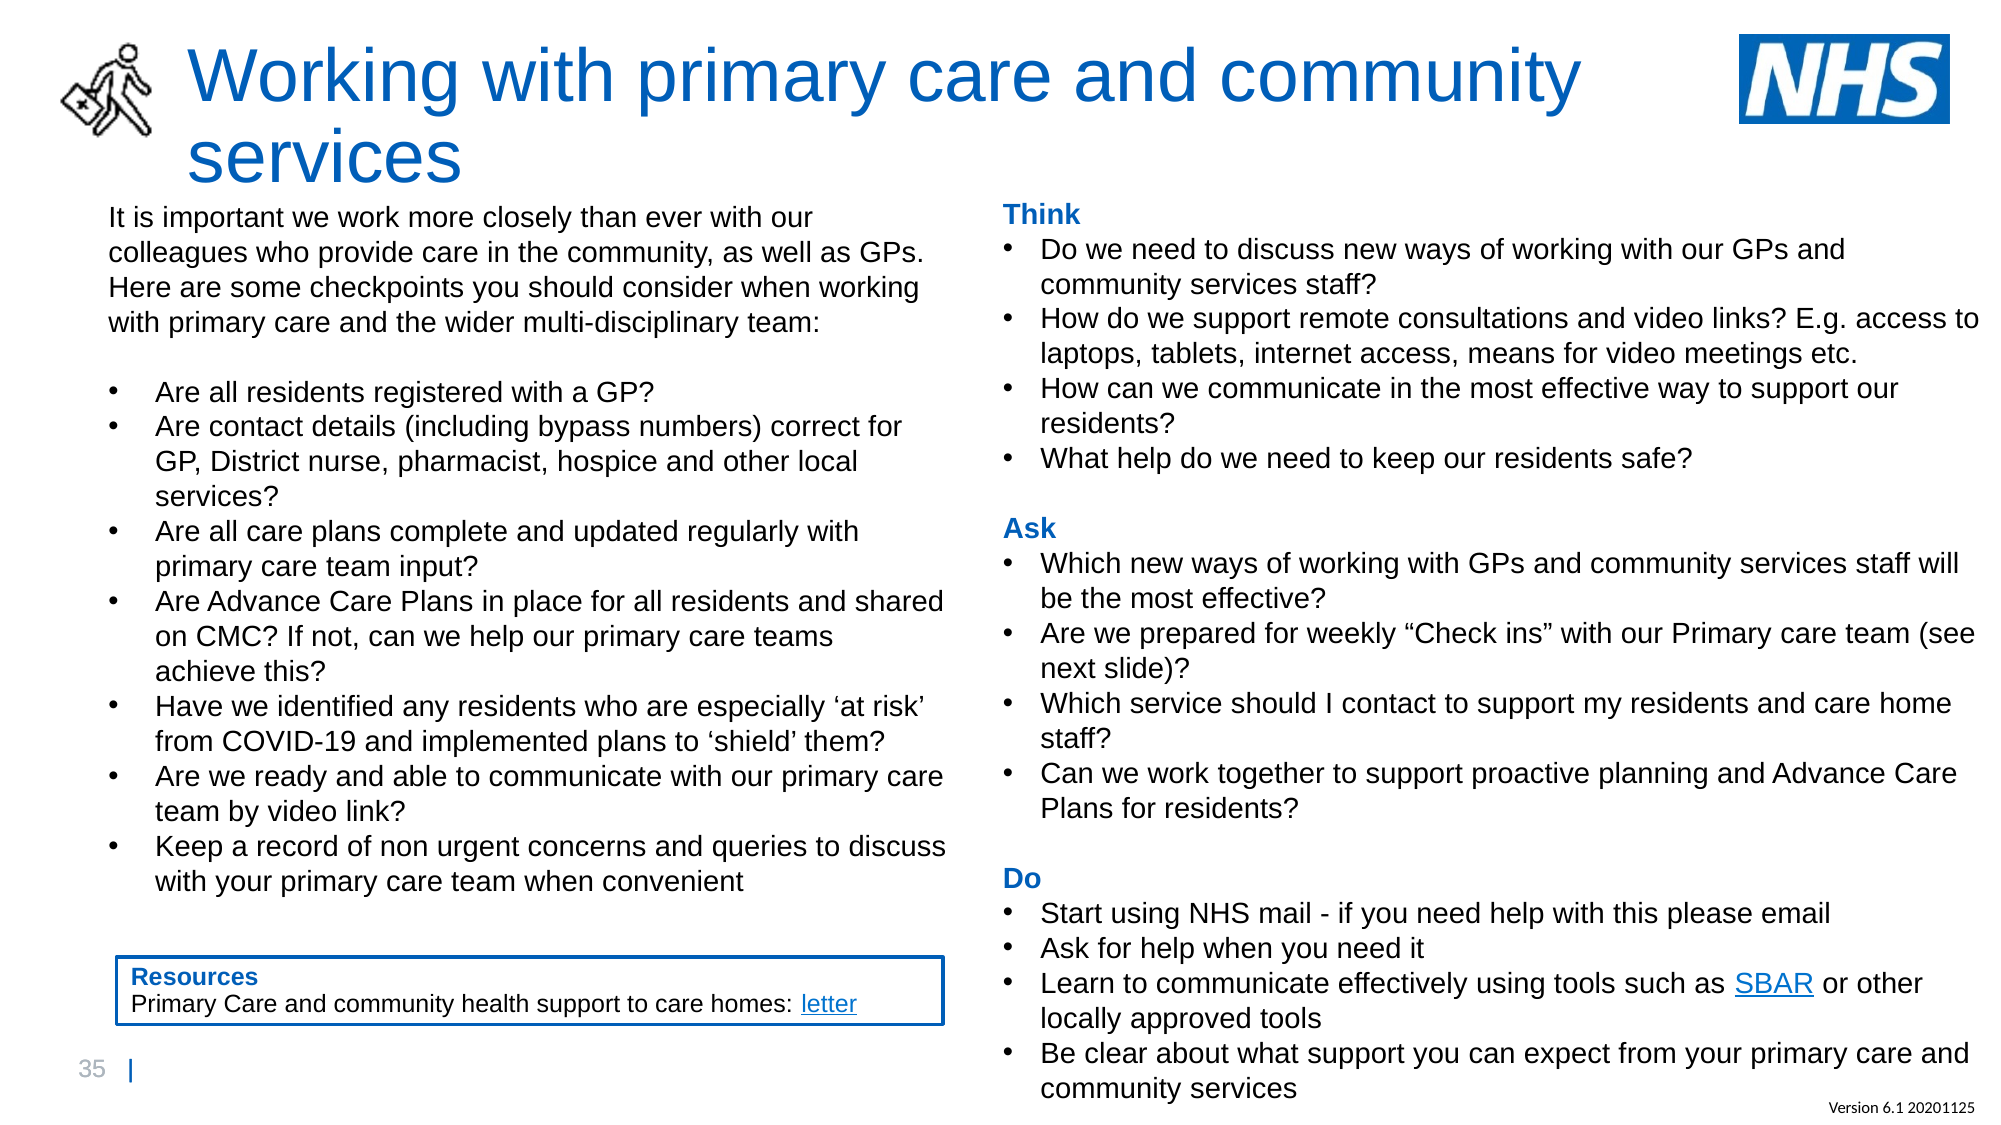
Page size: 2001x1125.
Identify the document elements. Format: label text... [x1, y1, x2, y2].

text_box It is important we work more closely than ever with our colleagues who provide care in the community, as well as GPs. Here are some checkpoints you should consider when working with primary care and the wider multi-disciplinary team: Are all residents registered with a GP? Are contact details (including bypass numbers) correct for GP, District nurse, pharmacist, hospice and other local services? Are all care plans complete and updated regularly with primary care team input? Are Advance Care Plans in place for all residents and shared on CMC? If not, can we help our primary care teams achieve this? Have we identified any residents who are especially ‘at risk’ from COVID-19 and implemented plans to ‘shield’ them? Are we ready and able to communicate with our primary care team by video link? Keep a record of non urgent concerns and queries to discuss with your primary care team when convenient [93, 236, 966, 894]
text_box Resources Primary Care and community health support to care homes: letter [116, 956, 944, 1025]
text_box Think Do we need to discuss new ways of working with our GPs and community services staff? How do we support remote consultations and video links? E.g. access to laptops, tablets, internet access, means for video meetings etc. How can we communicate in the most effective way to support our residents? What help do we need to keep our residents safe? Ask Which new ways of working with GPs and community services staff will be the most effective? Are we prepared for weekly “Check ins” with our Primary care team (see next slide)? Which service should I contact to support my residents and care home staff? Can we work together to support proactive planning and Advance Care Plans for residents? Do Start using NHS mail - if you need help with this please email Ask for help when you need it Learn to communicate effectively using tools such as SBAR or other locally approved tools Be clear about what support you can expect from your primary care and community services [988, 187, 2000, 1051]
picture [1739, 34, 1950, 124]
picture [49, 31, 164, 148]
title Working with primary care and community services [173, 29, 1725, 130]
text_box Version 6.1 20201125 [1814, 1089, 1991, 1125]
